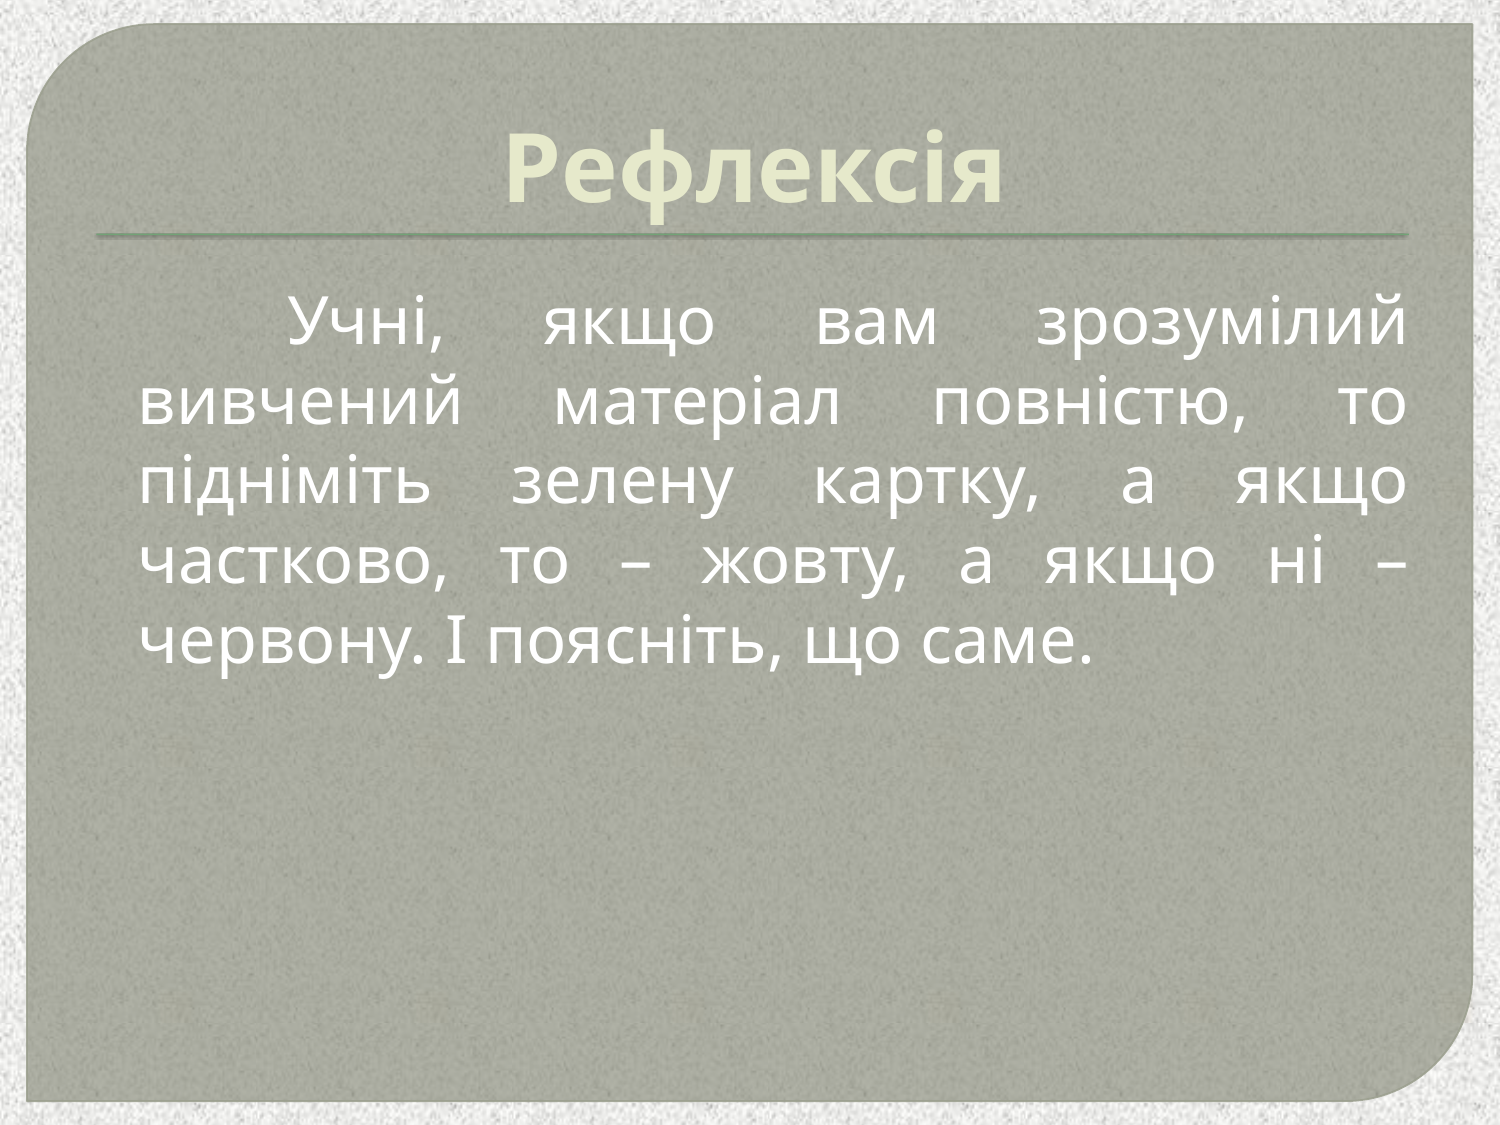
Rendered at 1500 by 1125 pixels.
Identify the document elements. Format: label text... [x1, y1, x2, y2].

title Рефлексія [75, 41, 1425, 230]
picture [0, 0, 1500, 1125]
list Учні, якщо вам зрозумілий вивчений матеріал повністю, то підніміть зелену картку, а якщо частково, то – жовту, а якщо ні – червону. І поясніть, що саме. [75, 270, 1425, 1013]
